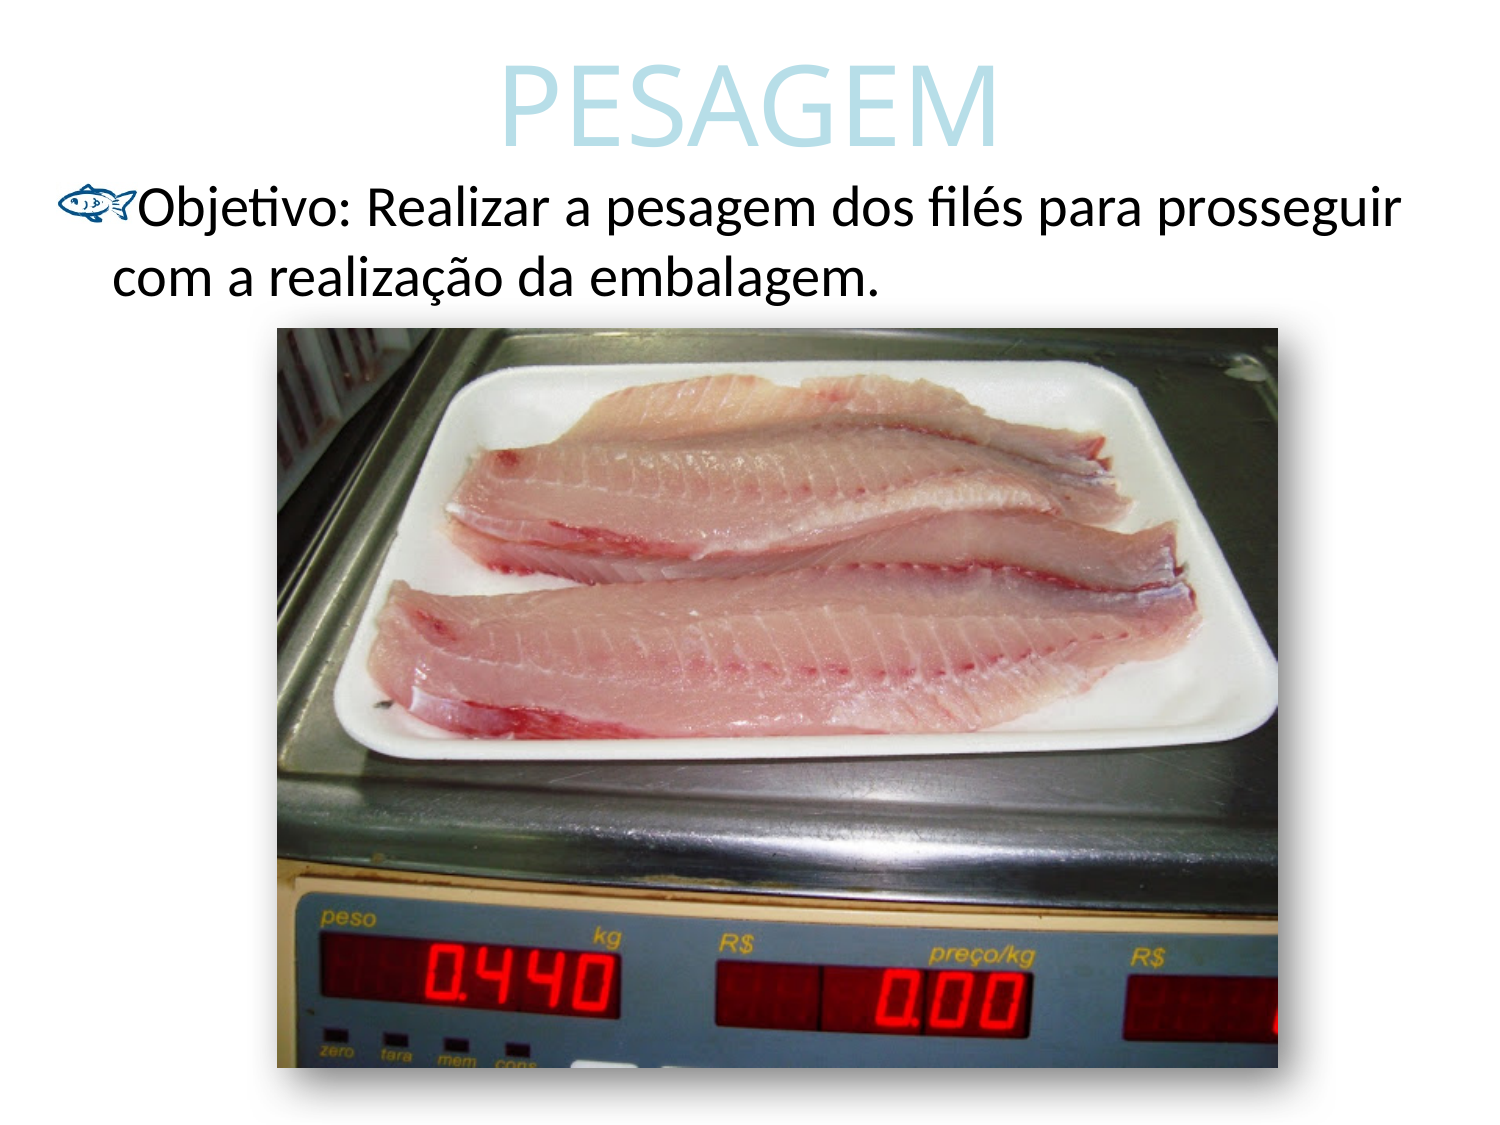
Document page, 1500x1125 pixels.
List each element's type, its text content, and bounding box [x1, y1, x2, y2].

list Objetivo: Realizar a pesagem dos filés para prosseguir com a realização da embalagem. [41, 160, 1459, 1005]
text_box PESAGEM [112, 19, 1388, 160]
picture [277, 328, 1278, 1068]
picture [56, 182, 138, 224]
